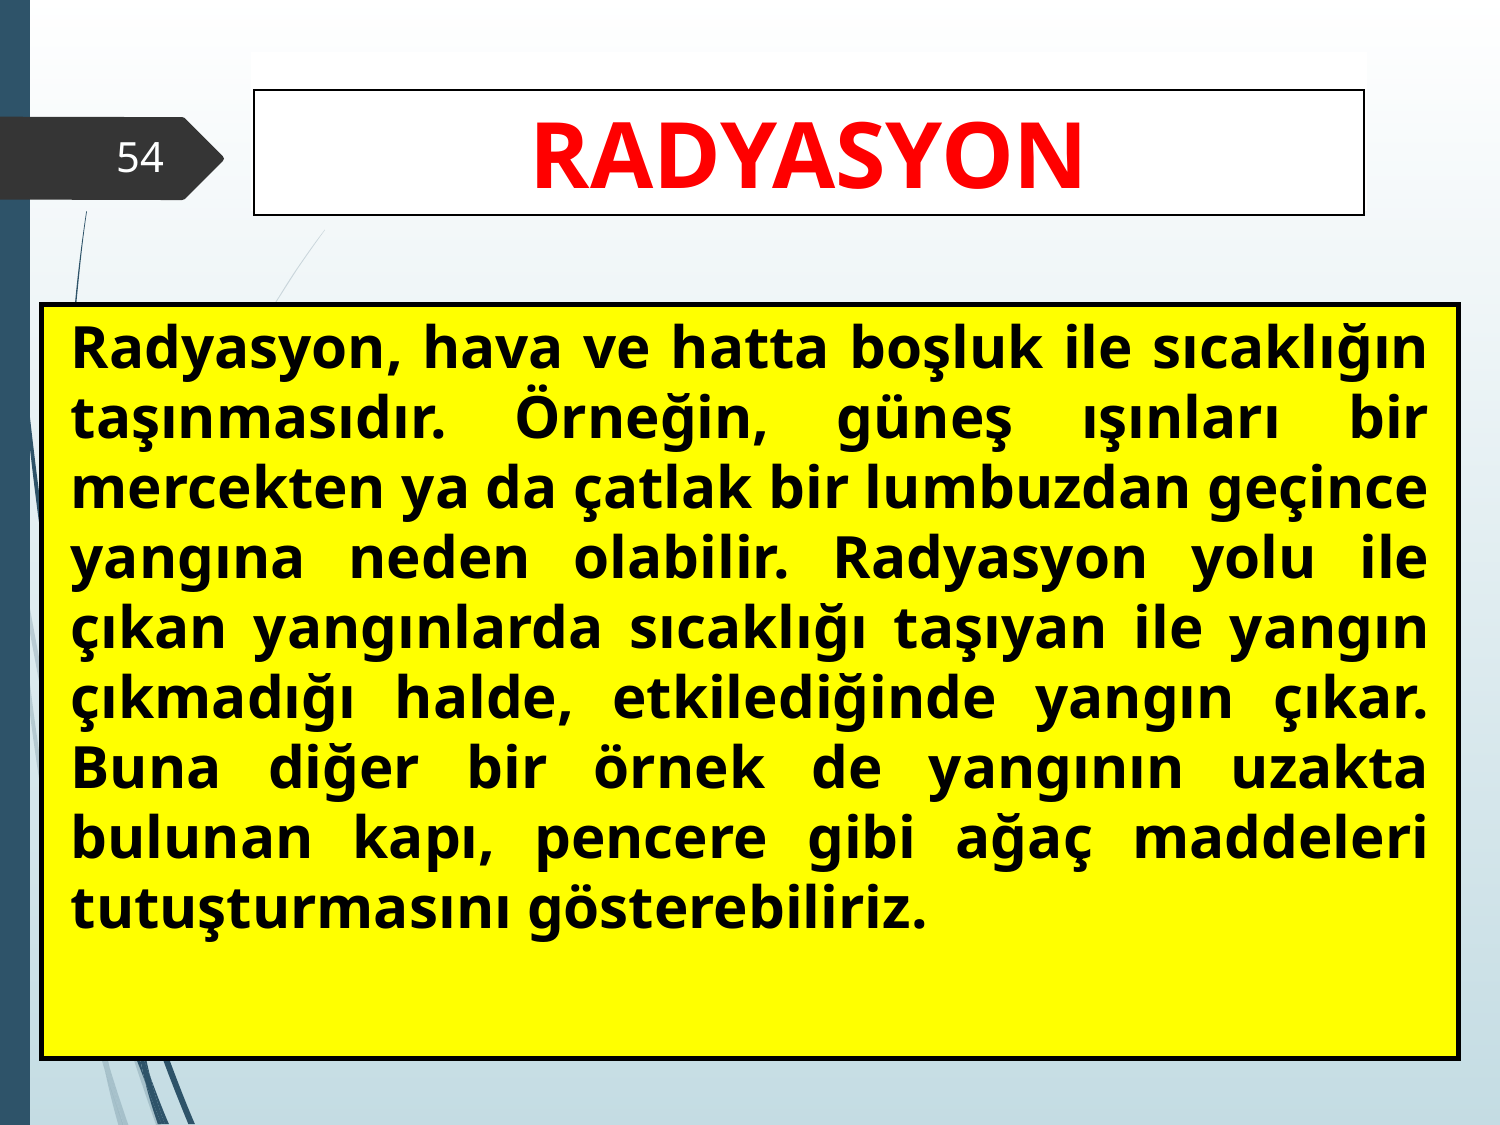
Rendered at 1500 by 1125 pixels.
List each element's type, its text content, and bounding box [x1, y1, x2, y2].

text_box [253, 54, 1365, 216]
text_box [41, 302, 1459, 1059]
slide_number ‹#› [83, 129, 180, 190]
